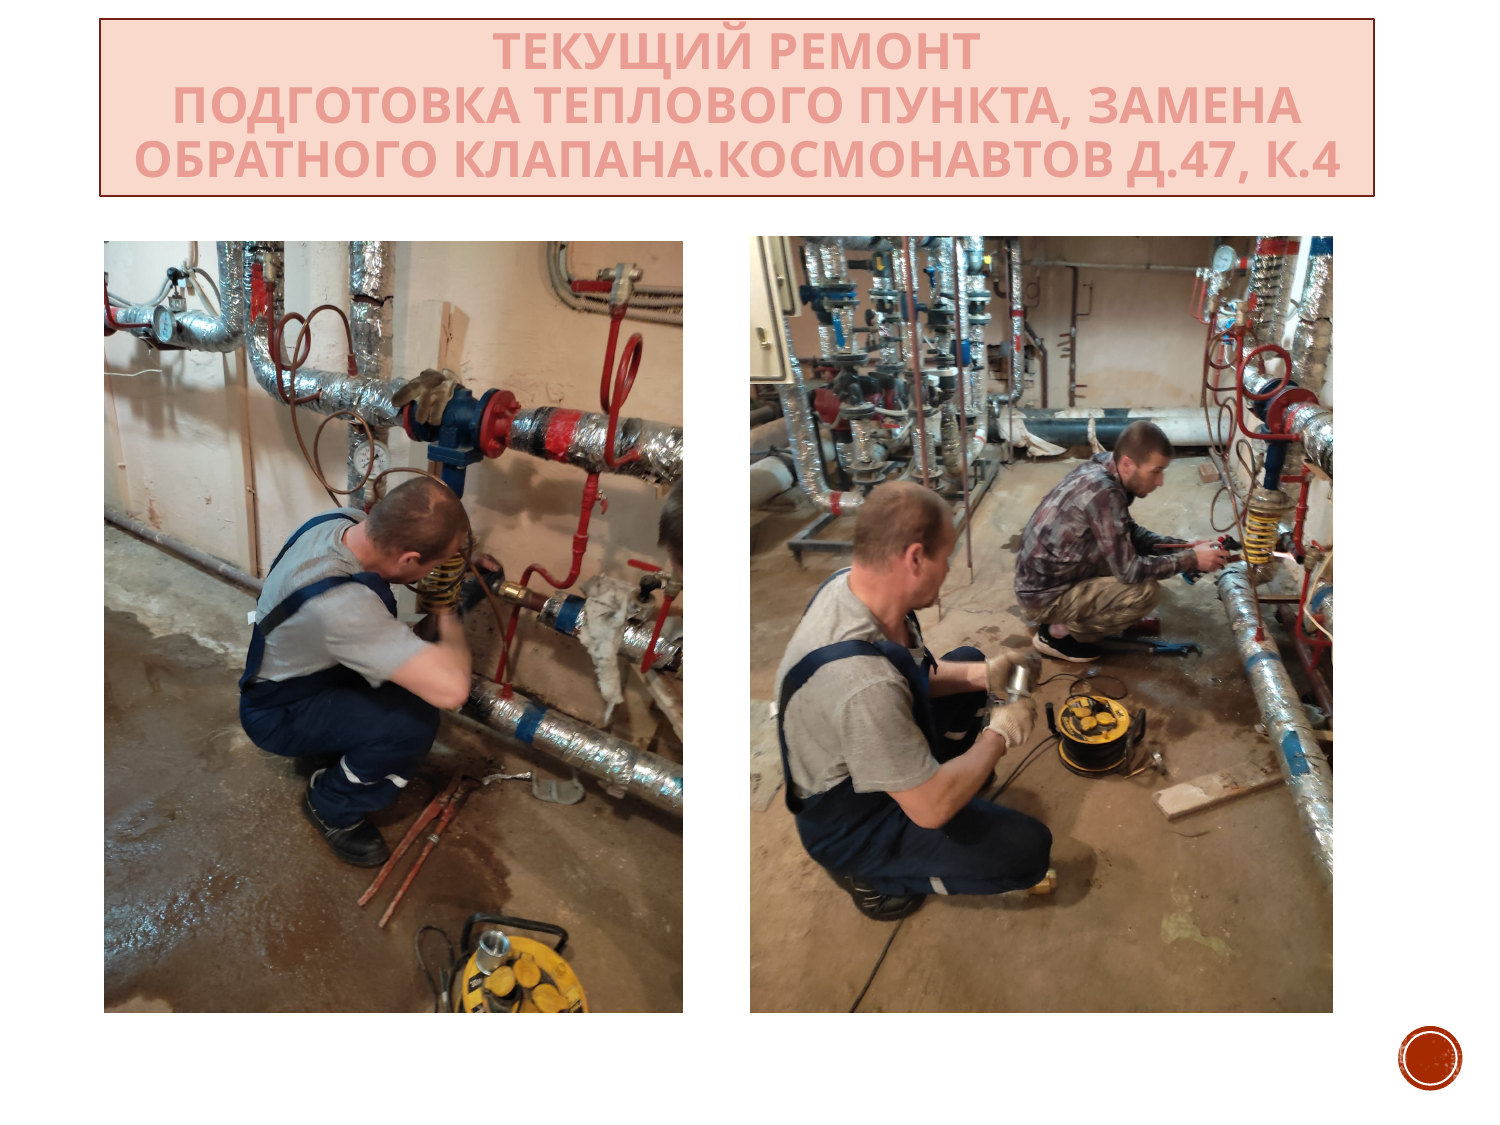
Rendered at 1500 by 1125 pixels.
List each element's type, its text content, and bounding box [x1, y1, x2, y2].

picture [750, 236, 1333, 1013]
title Текущий ремонт подготовка теплового пункта, замена обратного клапана.Космонавтов д.47, к.4 [99, 18, 1375, 197]
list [107, 244, 681, 1011]
